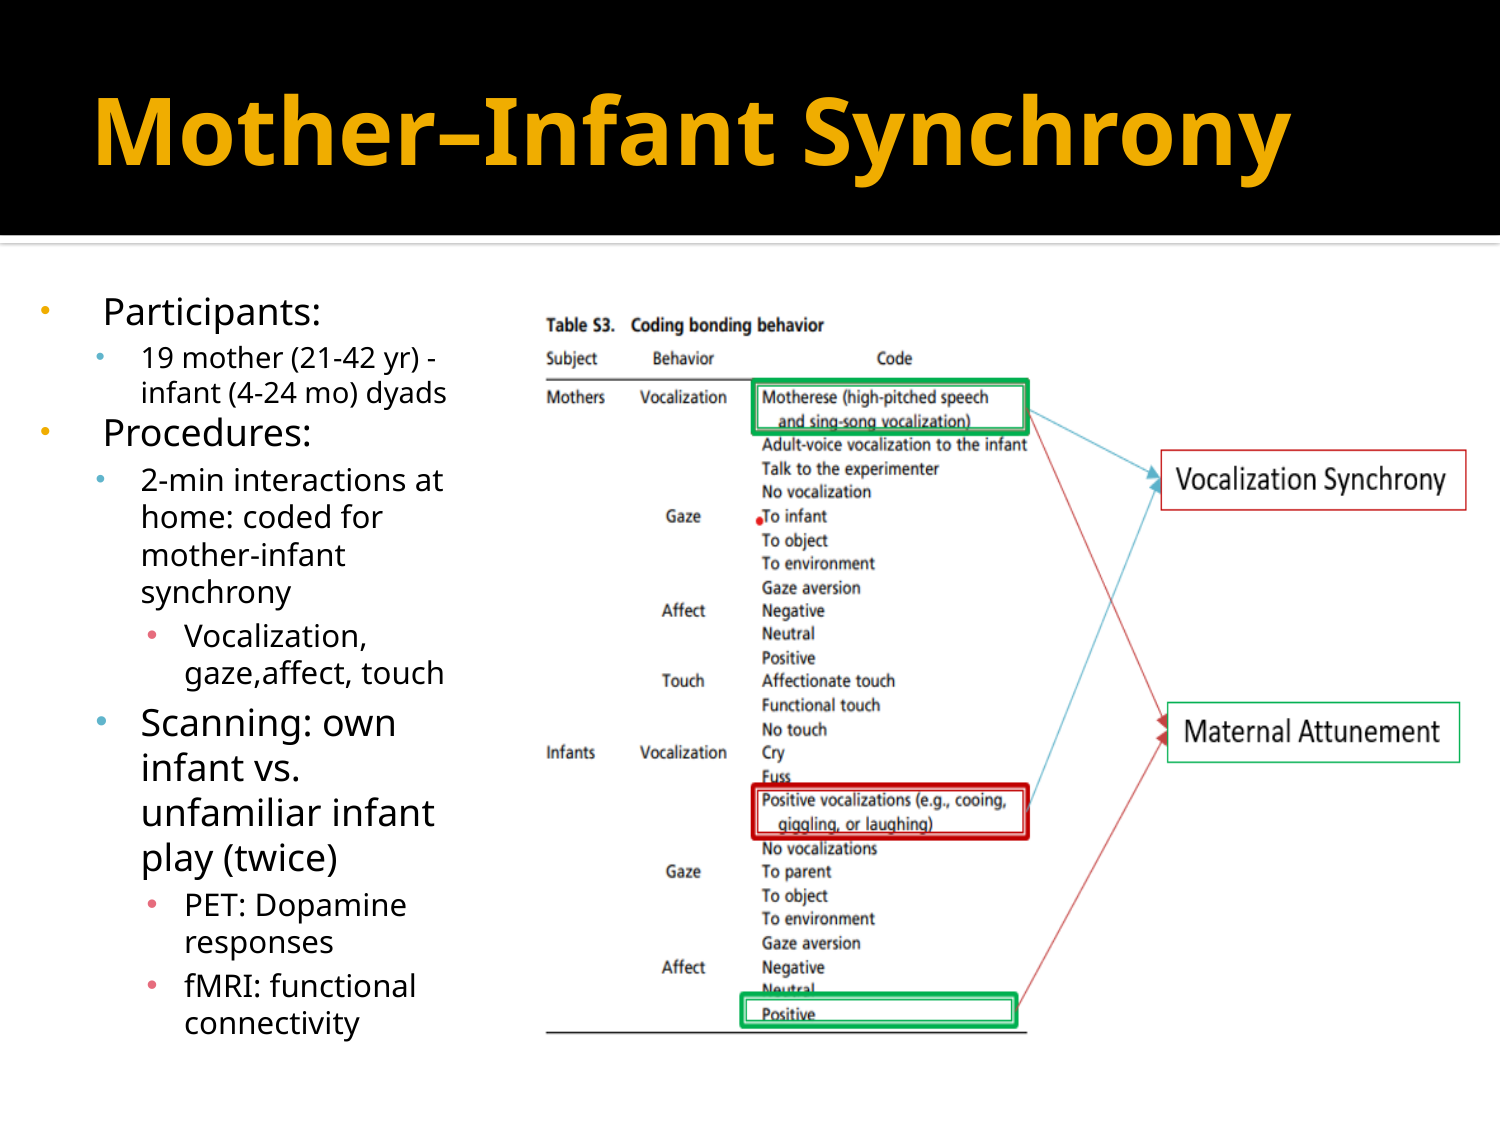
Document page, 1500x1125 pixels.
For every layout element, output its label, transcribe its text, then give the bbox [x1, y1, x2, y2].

title Mother–Infant Synchrony [75, 25, 1425, 231]
picture [524, 272, 1473, 1038]
list Participants: 19 mother (21-42 yr) - infant (4-24 mo) dyads Procedures: 2-min interactions at home: coded for mother-infant synchrony Vocalization, gaze,affect, touch Scanning: own infant vs. unfamiliar infant play (twice) PET: Dopamine responses fMRI: functional connectivity [11, 273, 493, 1100]
